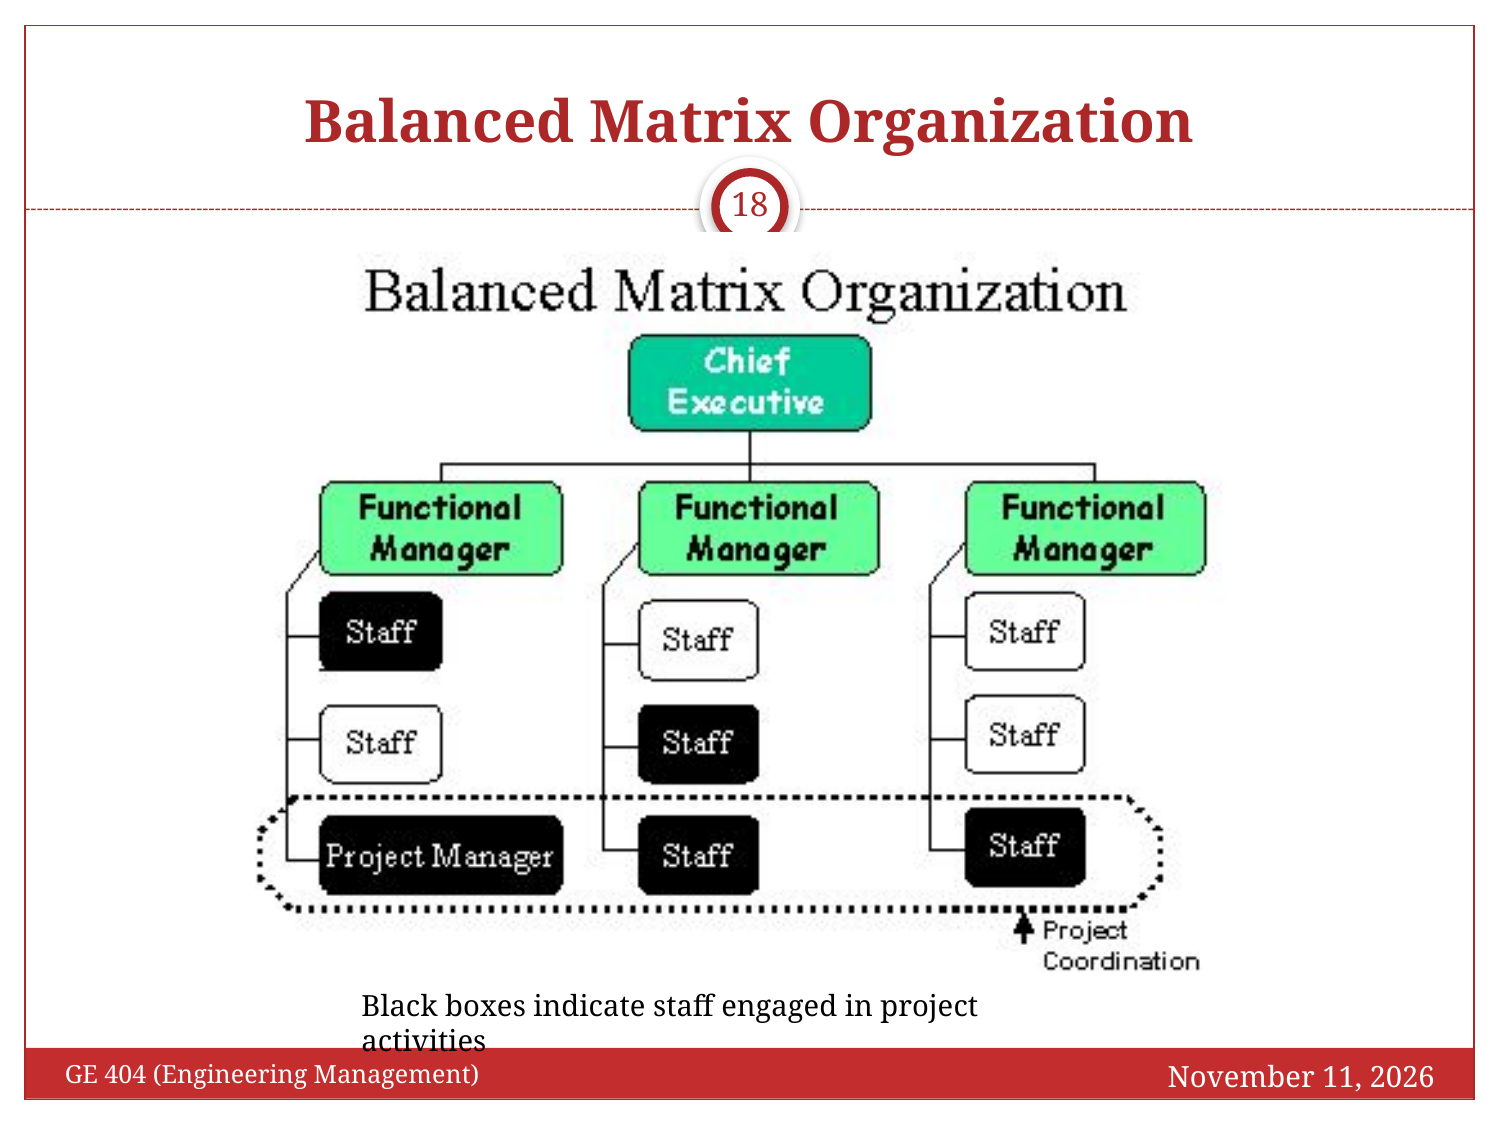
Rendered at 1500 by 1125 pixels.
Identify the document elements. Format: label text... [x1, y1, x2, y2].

slide_number 18 [712, 169, 788, 229]
footer GE 404 (Engineering Management) [50, 1051, 638, 1112]
title Balanced Matrix Organization [49, 37, 1450, 162]
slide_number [950, 1050, 1450, 1111]
picture [235, 232, 1264, 1004]
text_box Black boxes indicate staff engaged in project activities [346, 1014, 1085, 1065]
